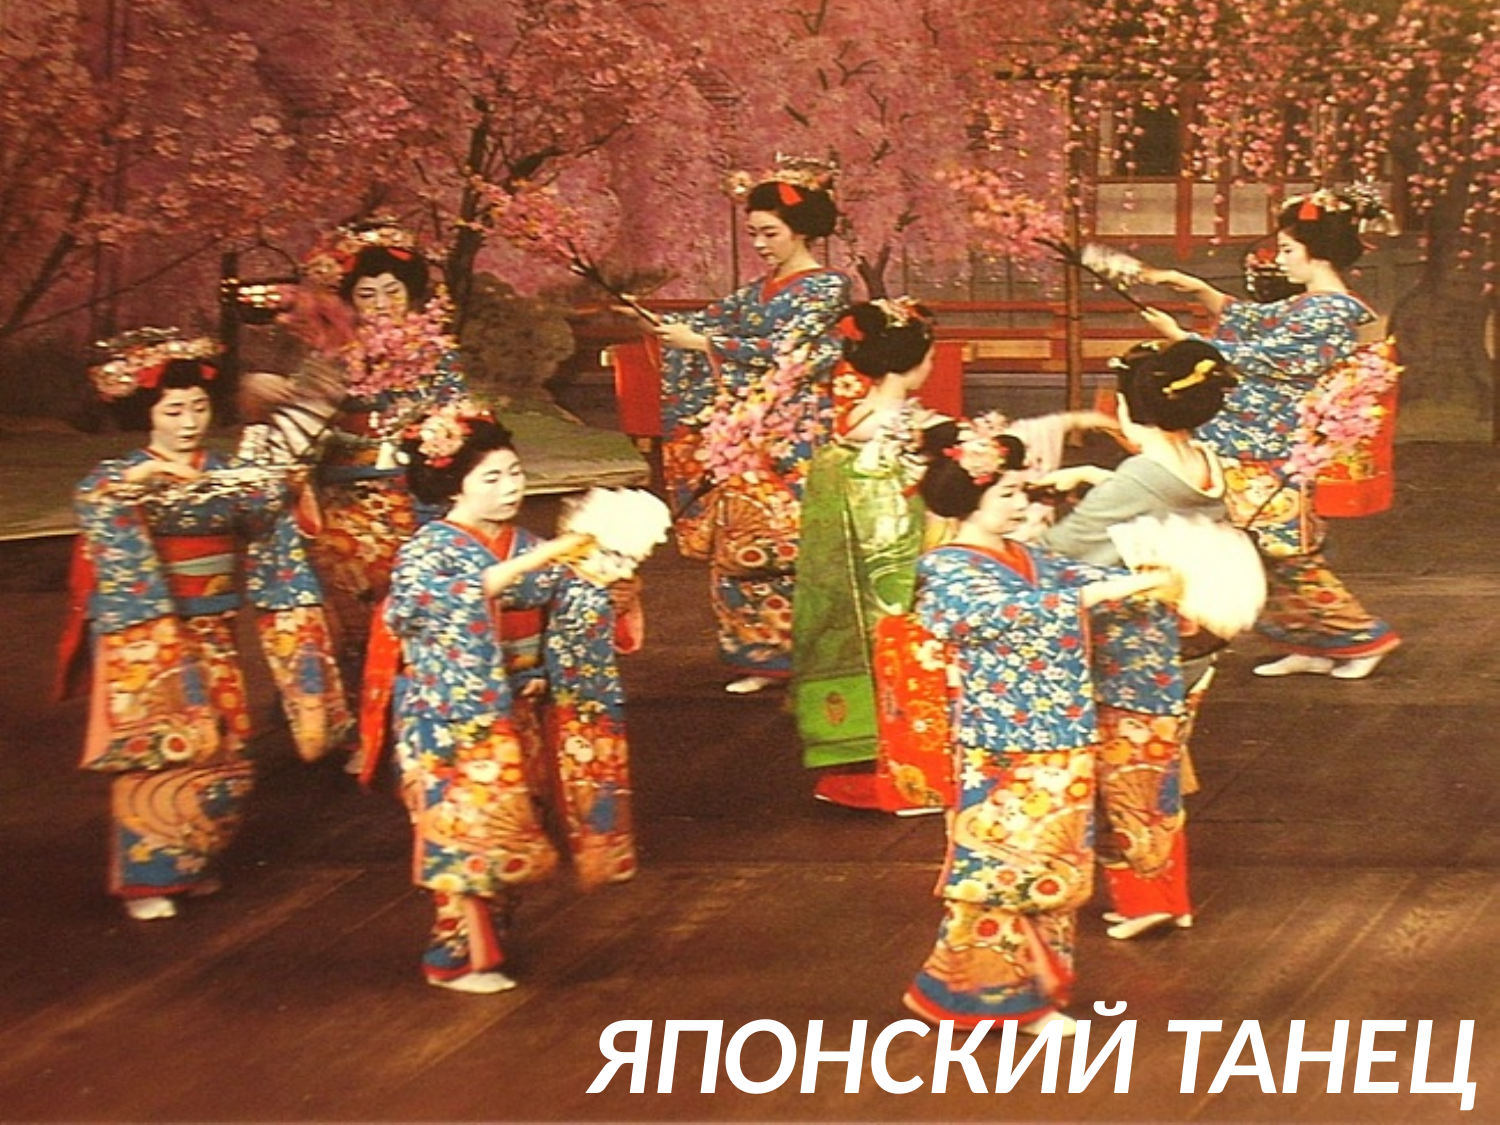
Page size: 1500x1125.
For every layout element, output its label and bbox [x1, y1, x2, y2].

list [0, 0, 1500, 1125]
